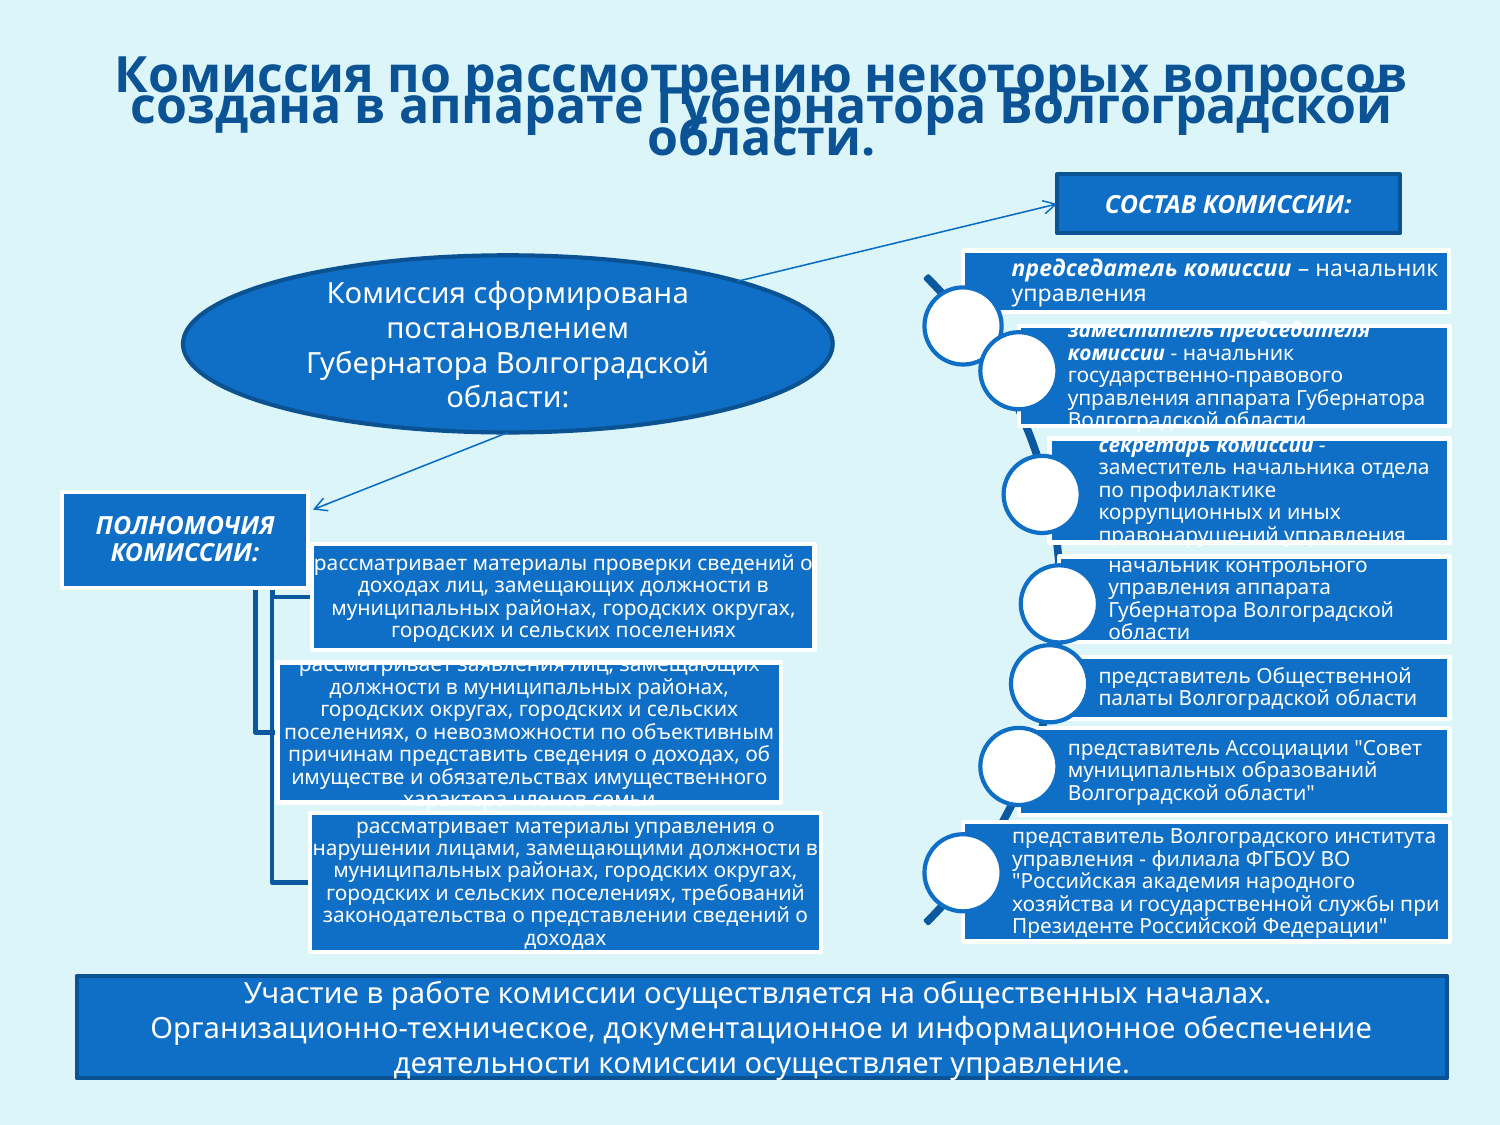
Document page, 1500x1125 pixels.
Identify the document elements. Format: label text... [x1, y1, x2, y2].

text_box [312, 432, 508, 510]
text_box Участие в работе комиссии осуществляется на общественных началах. Организационно-техническое, документационное и информационное обеспечение деятельности комиссии осуществляет управление. [75, 974, 1449, 1080]
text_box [123, 491, 822, 1003]
text_box Комиссия сформирована постановлением Губернатора Волгоградской области: [180, 253, 835, 435]
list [915, 243, 1459, 977]
text_box СОСТАВ КОМИССИИ: [1055, 172, 1402, 235]
title Комиссия по рассмотрению некоторых вопросов создана в аппарате Губернатора Волгоградской области. [86, 66, 1437, 171]
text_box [737, 203, 1058, 282]
